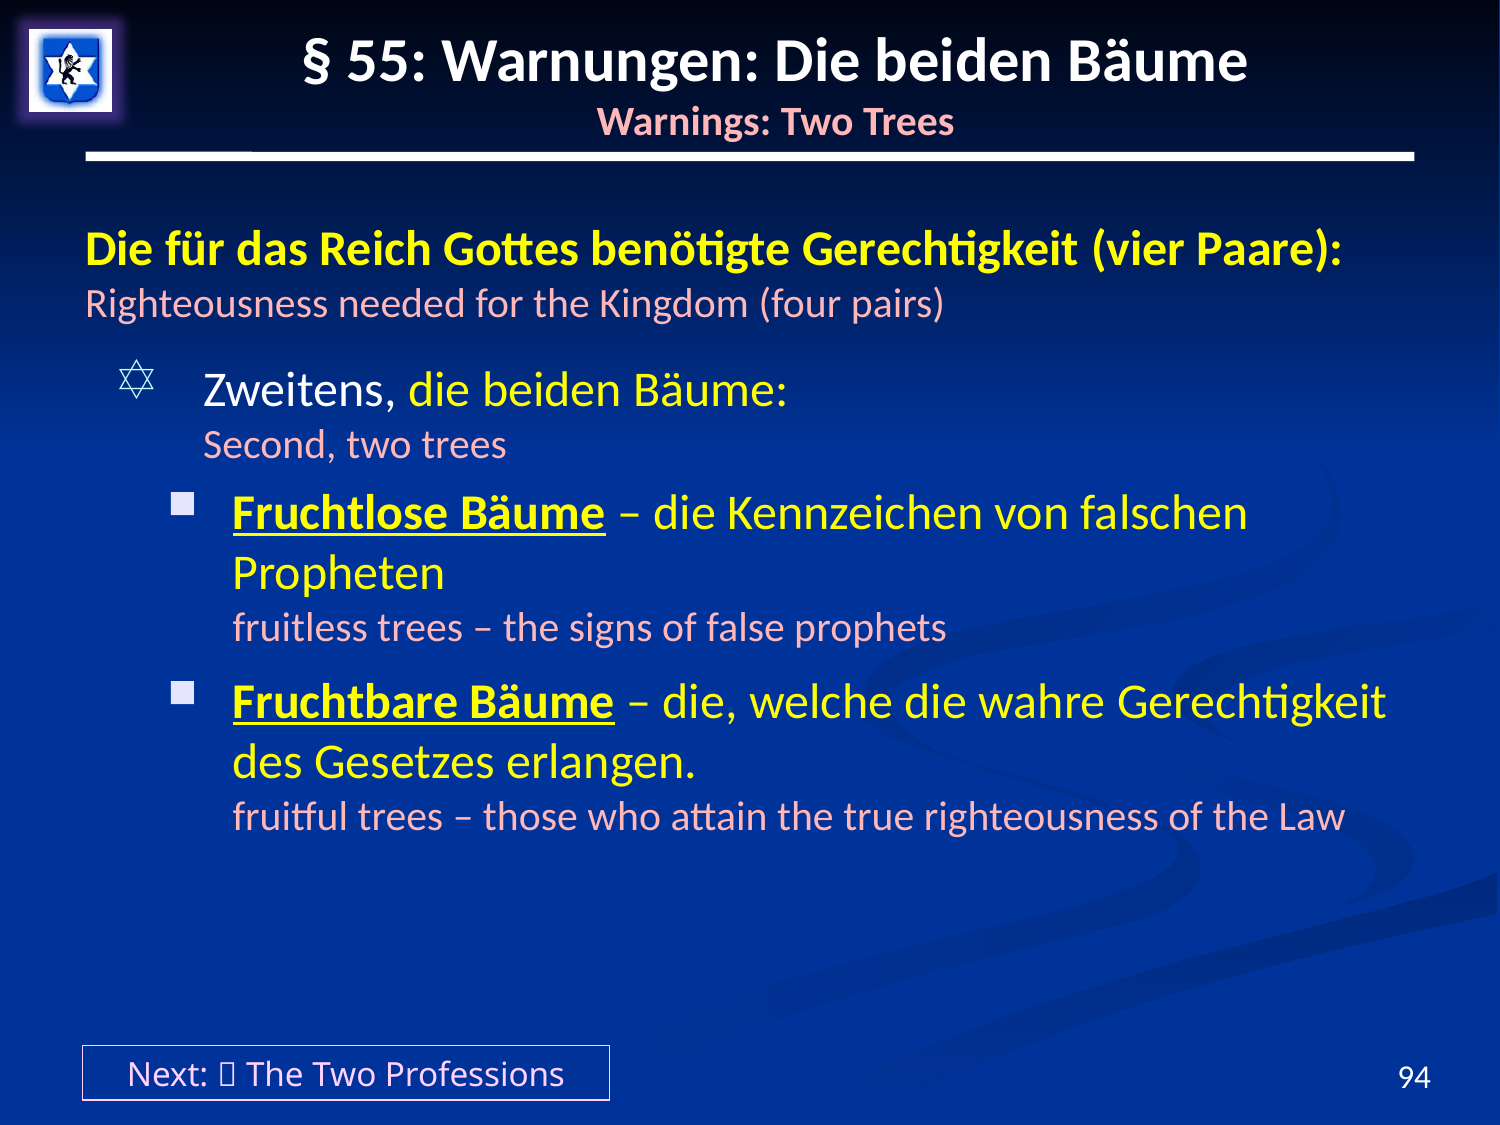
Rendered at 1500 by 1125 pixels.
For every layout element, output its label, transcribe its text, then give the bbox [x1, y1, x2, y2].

text_box Next:  The Two Professions [82, 1045, 610, 1100]
title § 55: Warnungen: Die beiden Bäume Warnings: Two Trees [137, 16, 1415, 146]
list Die für das Reich Gottes benötigte Gerechtigkeit (vier Paare): Righteousness needed for the Kingdom (four pairs) Zweitens, die beiden Bäume: Second, two trees Fruchtlose Bäume – die Kennzeichen von falschen Propheten fruitless trees – the signs of false prophets Fruchtbare Bäume – die, welche die wahre Gerechtigkeit des Gesetzes erlangen. fruitful trees – those who attain the true righteousness of the Law [85, 215, 1422, 1035]
slide_number 94 [1363, 1049, 1465, 1104]
picture [29, 29, 112, 112]
